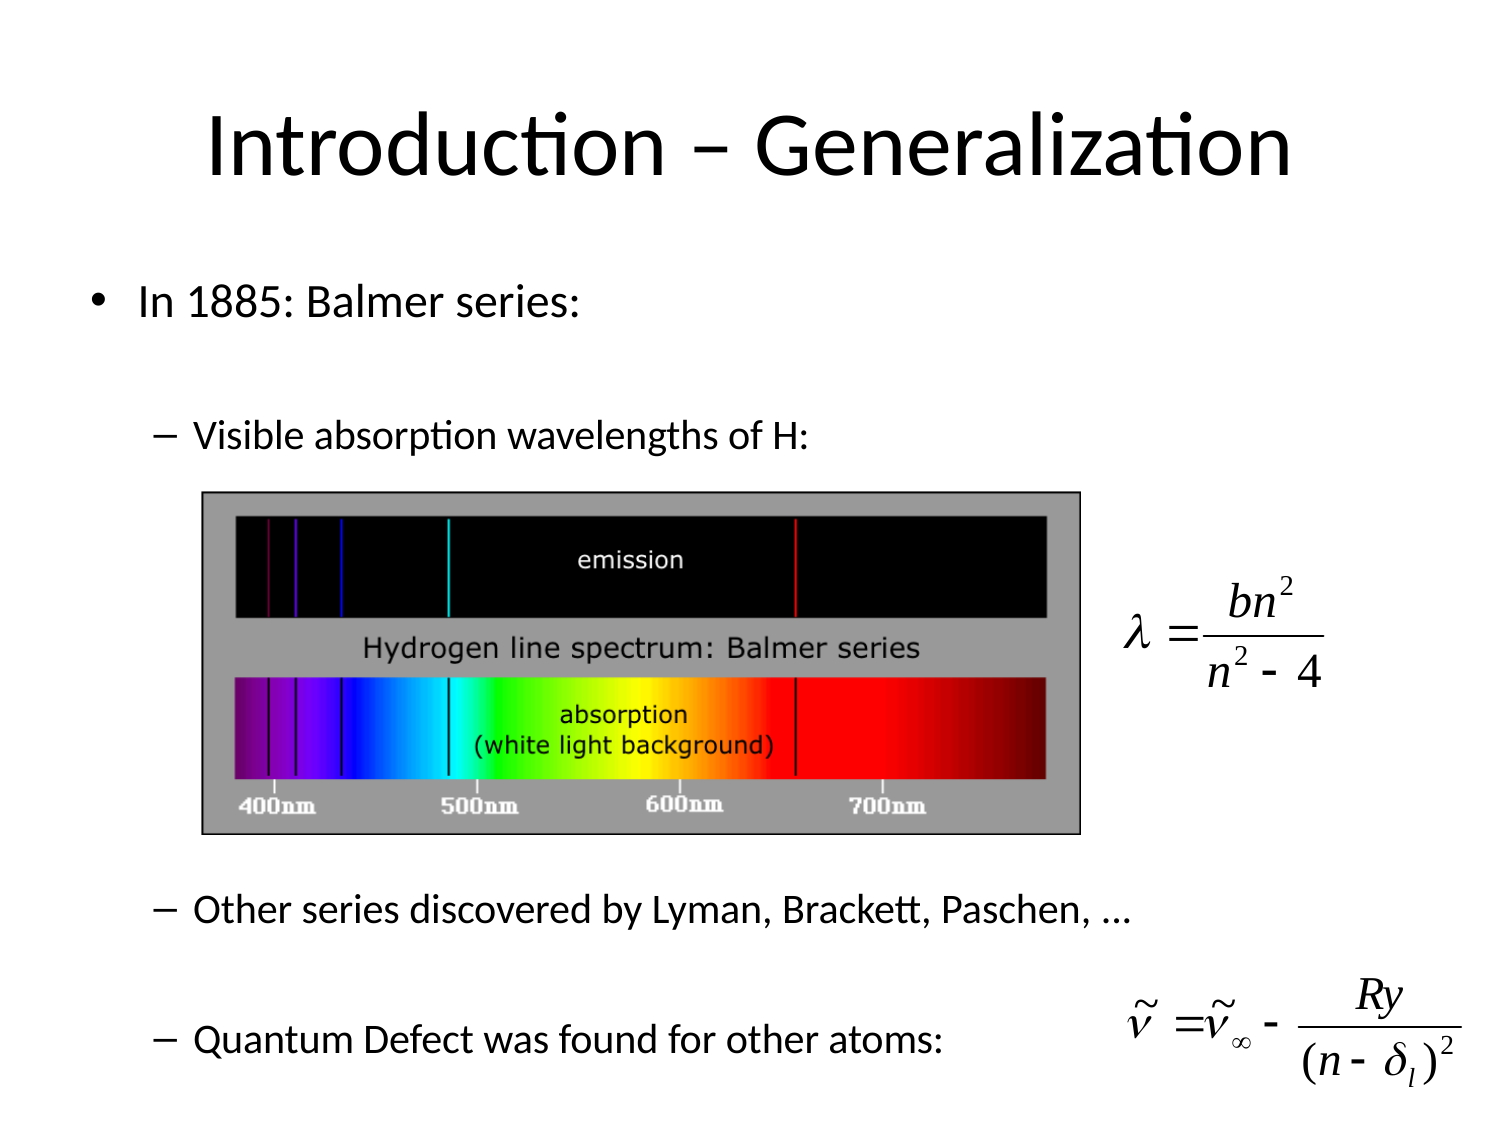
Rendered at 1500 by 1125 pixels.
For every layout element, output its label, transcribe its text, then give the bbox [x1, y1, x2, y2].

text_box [1115, 562, 1334, 699]
picture [200, 491, 1081, 835]
list In 1885: Balmer series: Visible absorption wavelengths of H: Other series discovered by Lyman, Brackett, Paschen, ... Quantum Defect was found for other atoms: [75, 262, 1425, 1071]
title Introduction – Generalization [75, 45, 1425, 233]
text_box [1123, 963, 1471, 1098]
